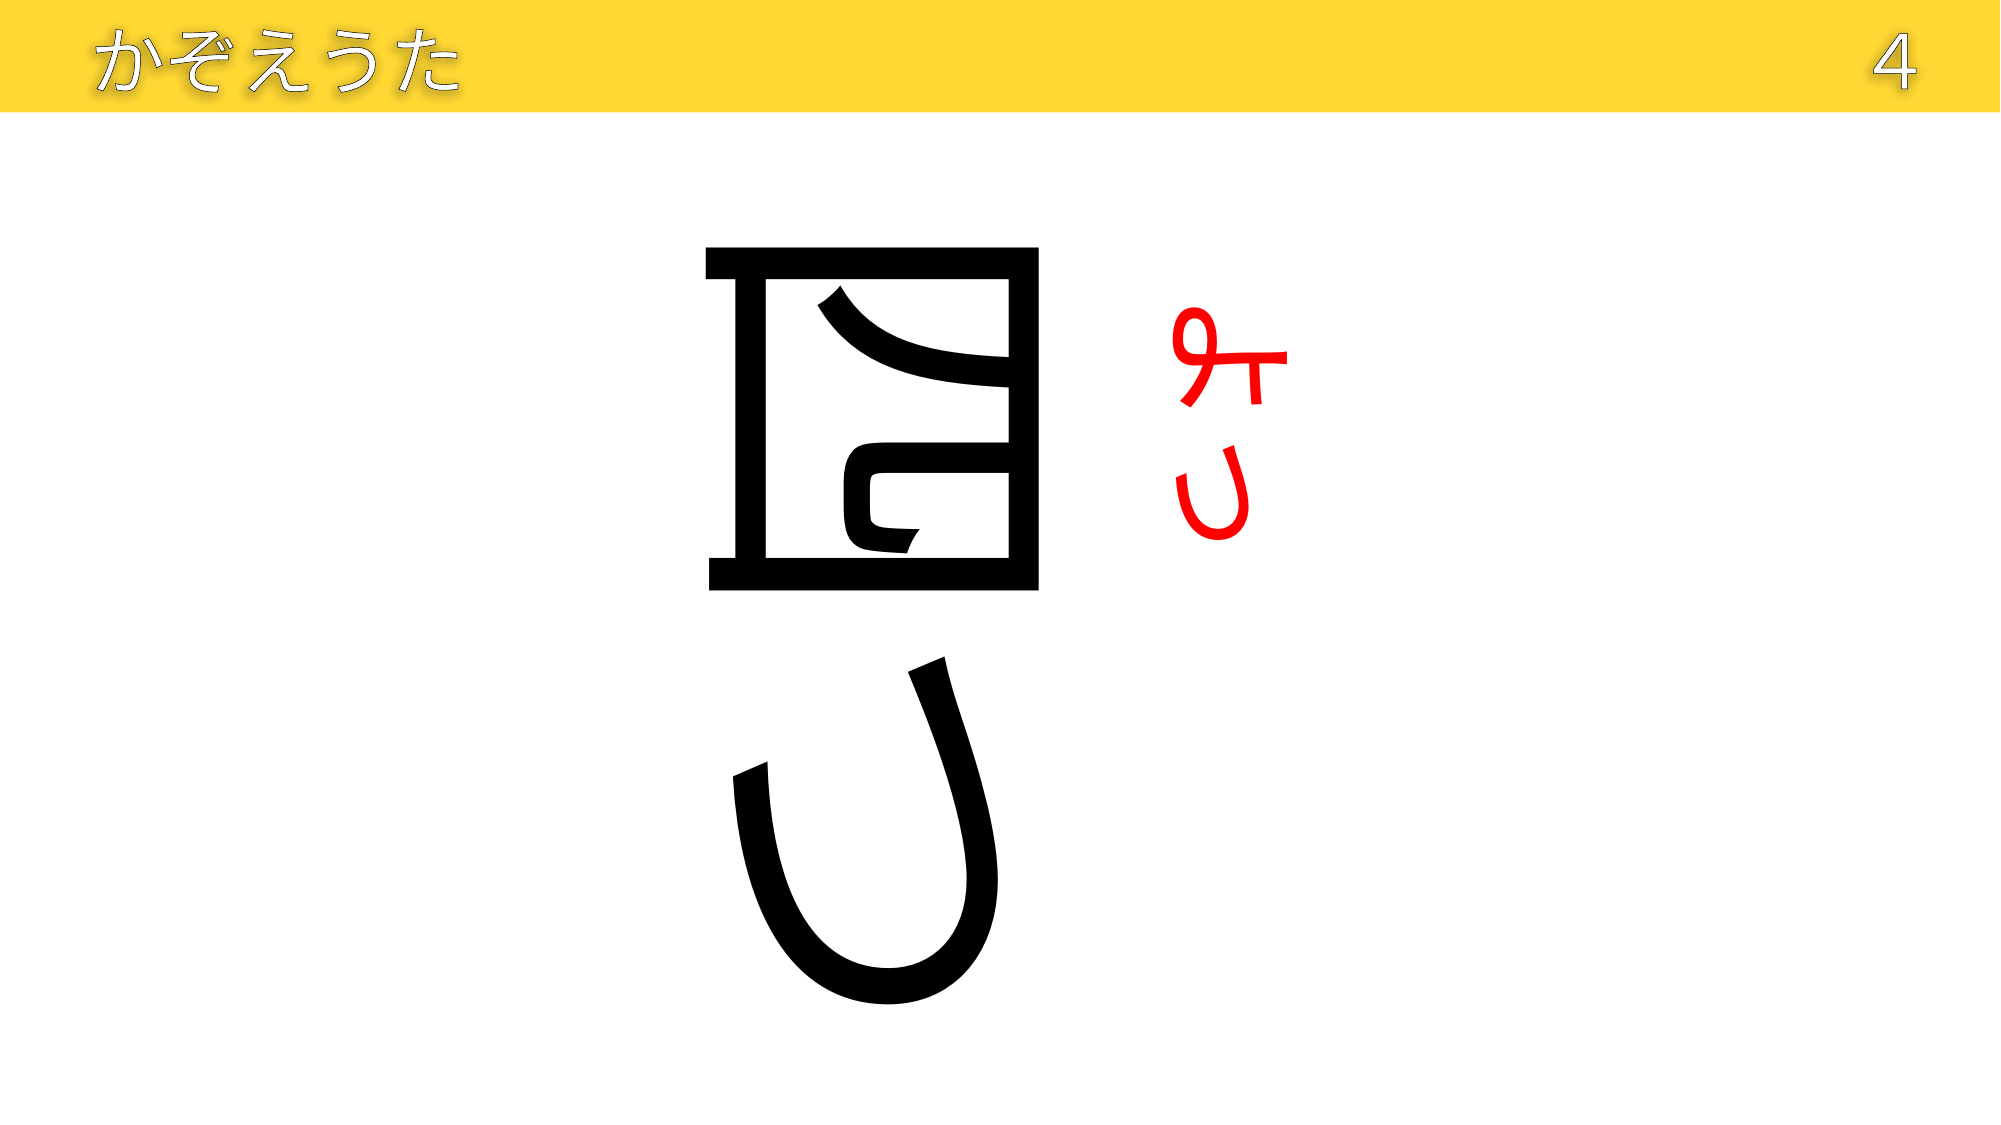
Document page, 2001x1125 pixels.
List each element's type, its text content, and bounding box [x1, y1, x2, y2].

text_box ４ [1842, 6, 1963, 112]
text_box よっ [1152, 275, 1325, 569]
text_box かぞえうた [75, 6, 787, 112]
text_box 四つ [616, 195, 1152, 1125]
text_box [0, 0, 2000, 113]
